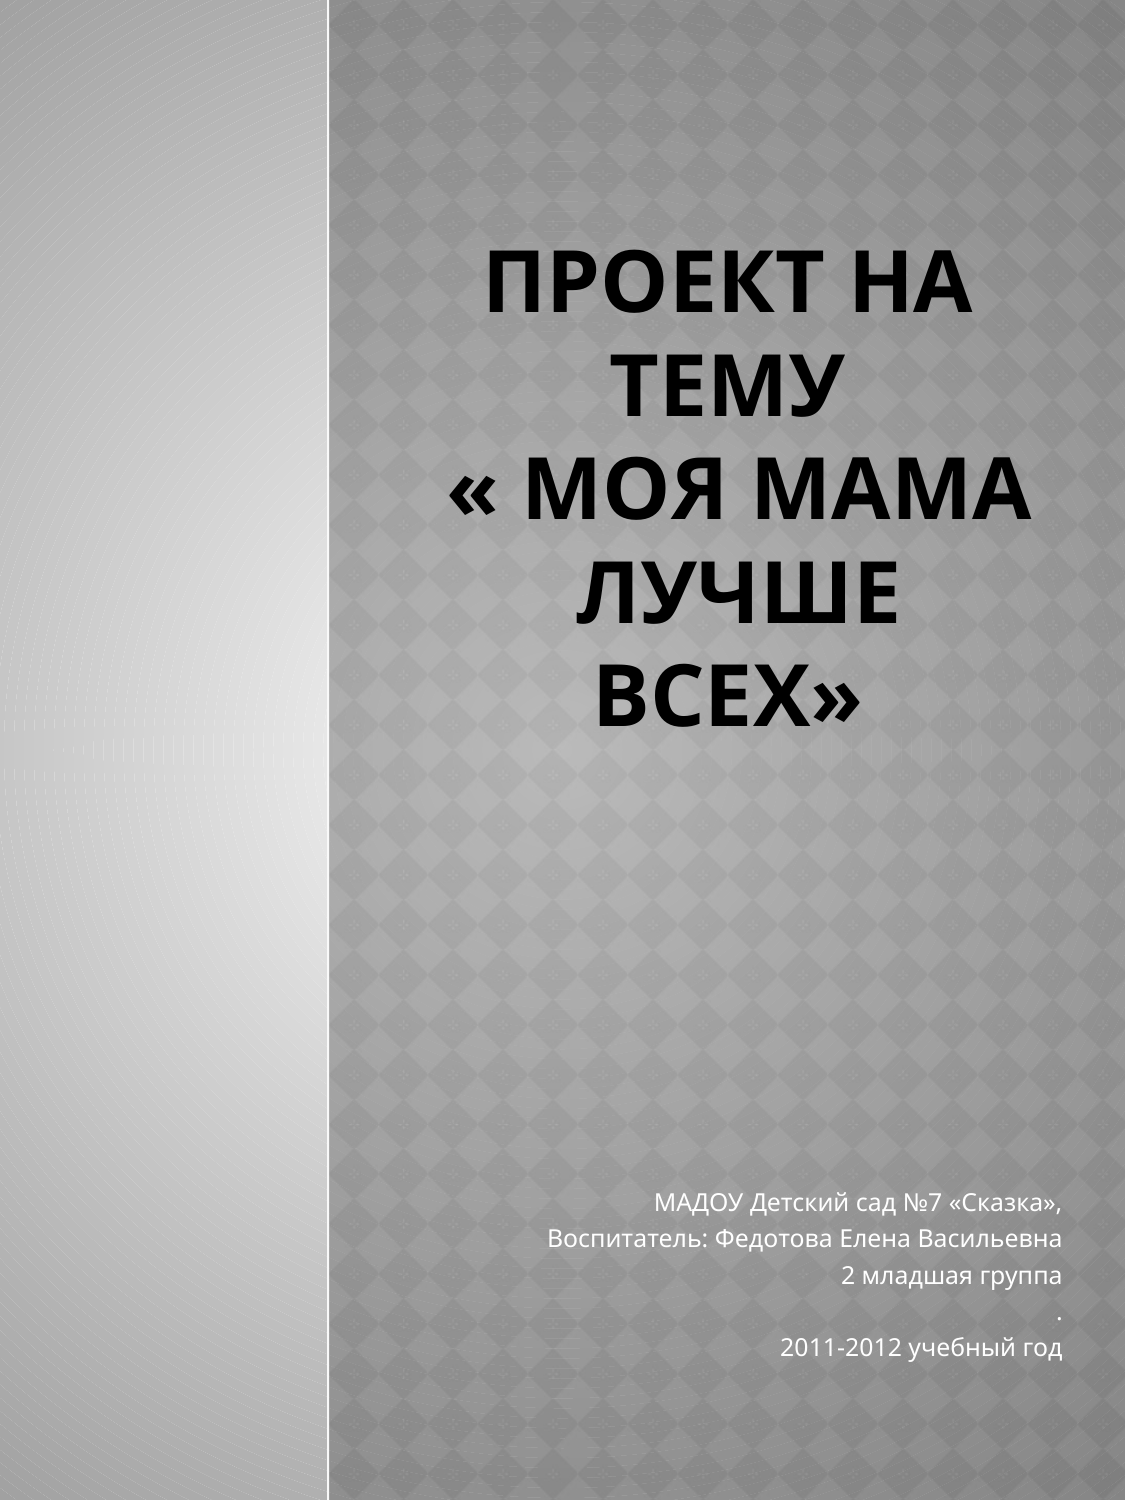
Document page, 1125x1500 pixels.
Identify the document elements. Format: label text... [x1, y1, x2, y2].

subtitle МАДОУ Детский сад №7 «Сказка», Воспитатель: Федотова Елена Васильевна 2 младшая группа . 2011-2012 учебный год [361, 1186, 1071, 1365]
title Проект на тему « Моя мама лучше всех» [414, 116, 1043, 744]
